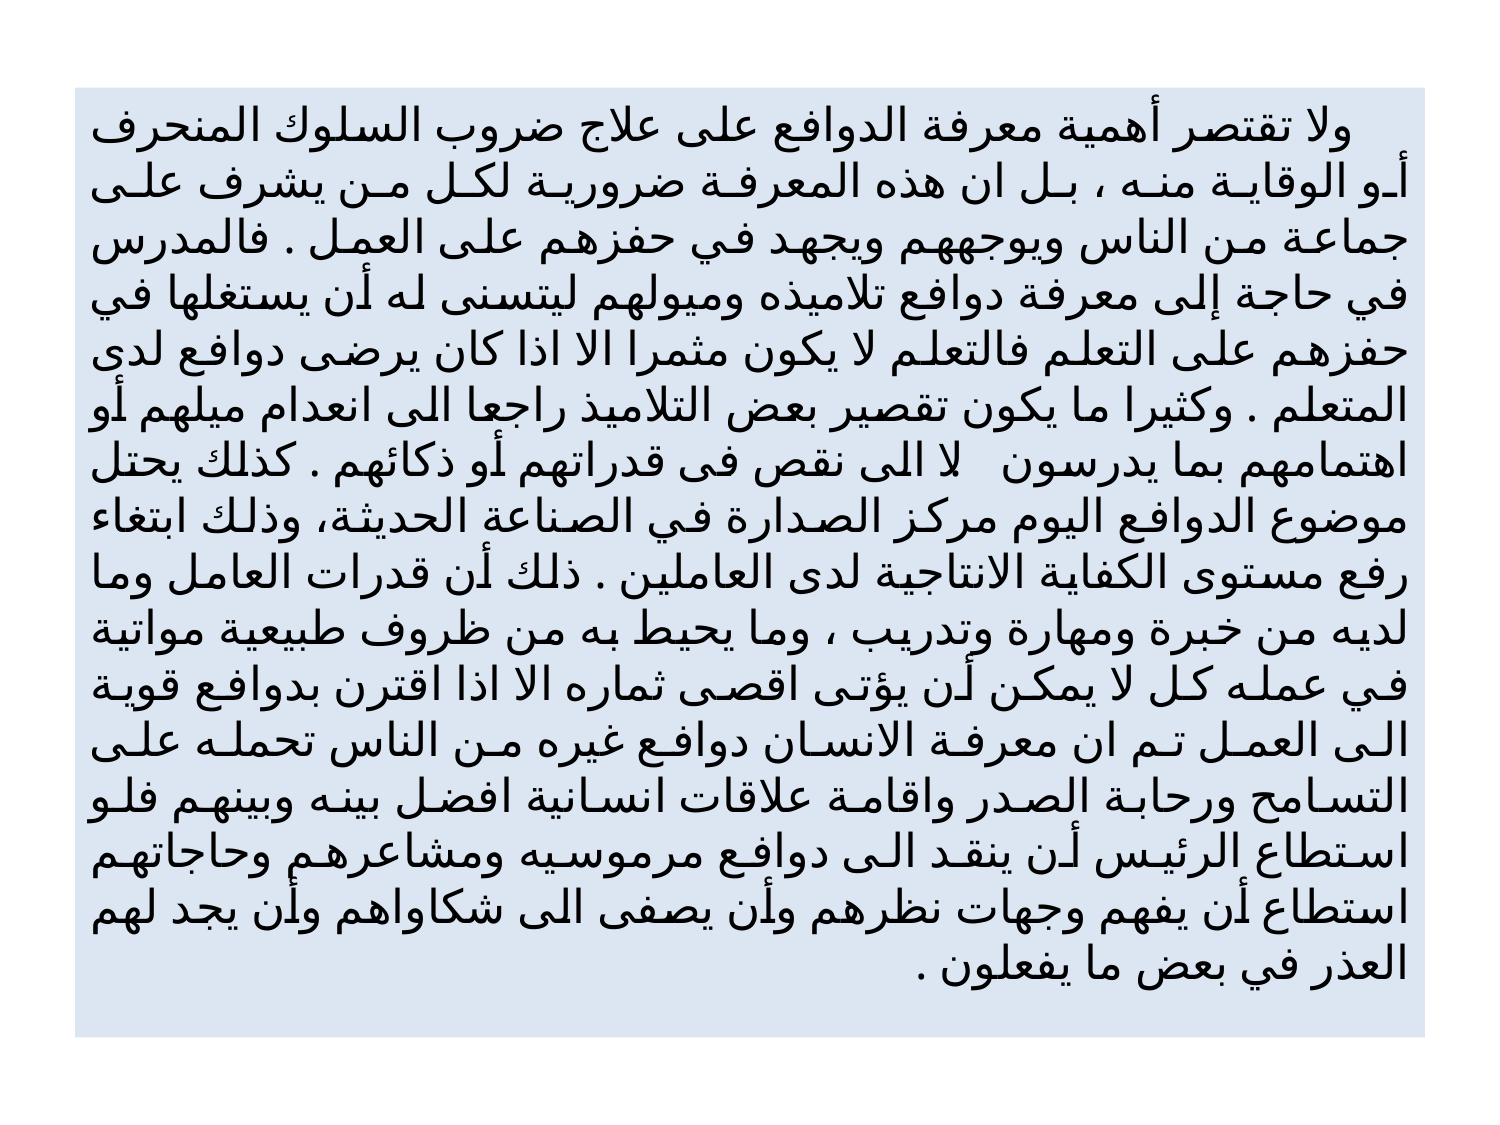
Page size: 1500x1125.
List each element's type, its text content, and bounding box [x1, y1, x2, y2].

list ولا تقتصر أهمية معرفة الدوافع على علاج ضروب السلوك المنحرف أو الوقاية منه ، بل ان هذه المعرفة ضرورية لكل من يشرف على جماعة من الناس ويوجههم ويجهد في حفزهم على العمل . فالمدرس في حاجة إلى معرفة دوافع تلاميذه وميولهم ليتسنى له أن يستغلها في حفزهم على التعلم فالتعلم لا يكون مثمرا الا اذا كان يرضى دوافع لدى المتعلم . وكثيرا ما يكون تقصير بعض التلاميذ راجعا الى انعدام ميلهم أو اهتمامهم بما يدرسون . لا الى نقص فى قدراتهم أو ذكائهم . كذلك يحتل موضوع الدوافع اليوم مركز الصدارة في الصناعة الحديثة، وذلك ابتغاء رفع مستوى الكفاية الانتاجية لدى العاملين . ذلك أن قدرات العامل وما لديه من خبرة ومهارة وتدريب ، وما يحيط به من ظروف طبيعية مواتية في عمله كل لا يمكن أن يؤتى اقصى ثماره الا اذا اقترن بدوافع قوية الى العمل تم ان معرفة الانسان دوافع غيره من الناس تحمله على التسامح ورحابة الصدر واقامة علاقات انسانية افضل بينه وبينهم فلو استطاع الرئيس أن ينقد الى دوافع مرموسيه ومشاعرهم وحاجاتهم استطاع أن يفهم وجهات نظرهم وأن يصفى الى شكاواهم وأن يجد لهم العذر في بعض ما يفعلون . [75, 87, 1425, 1038]
